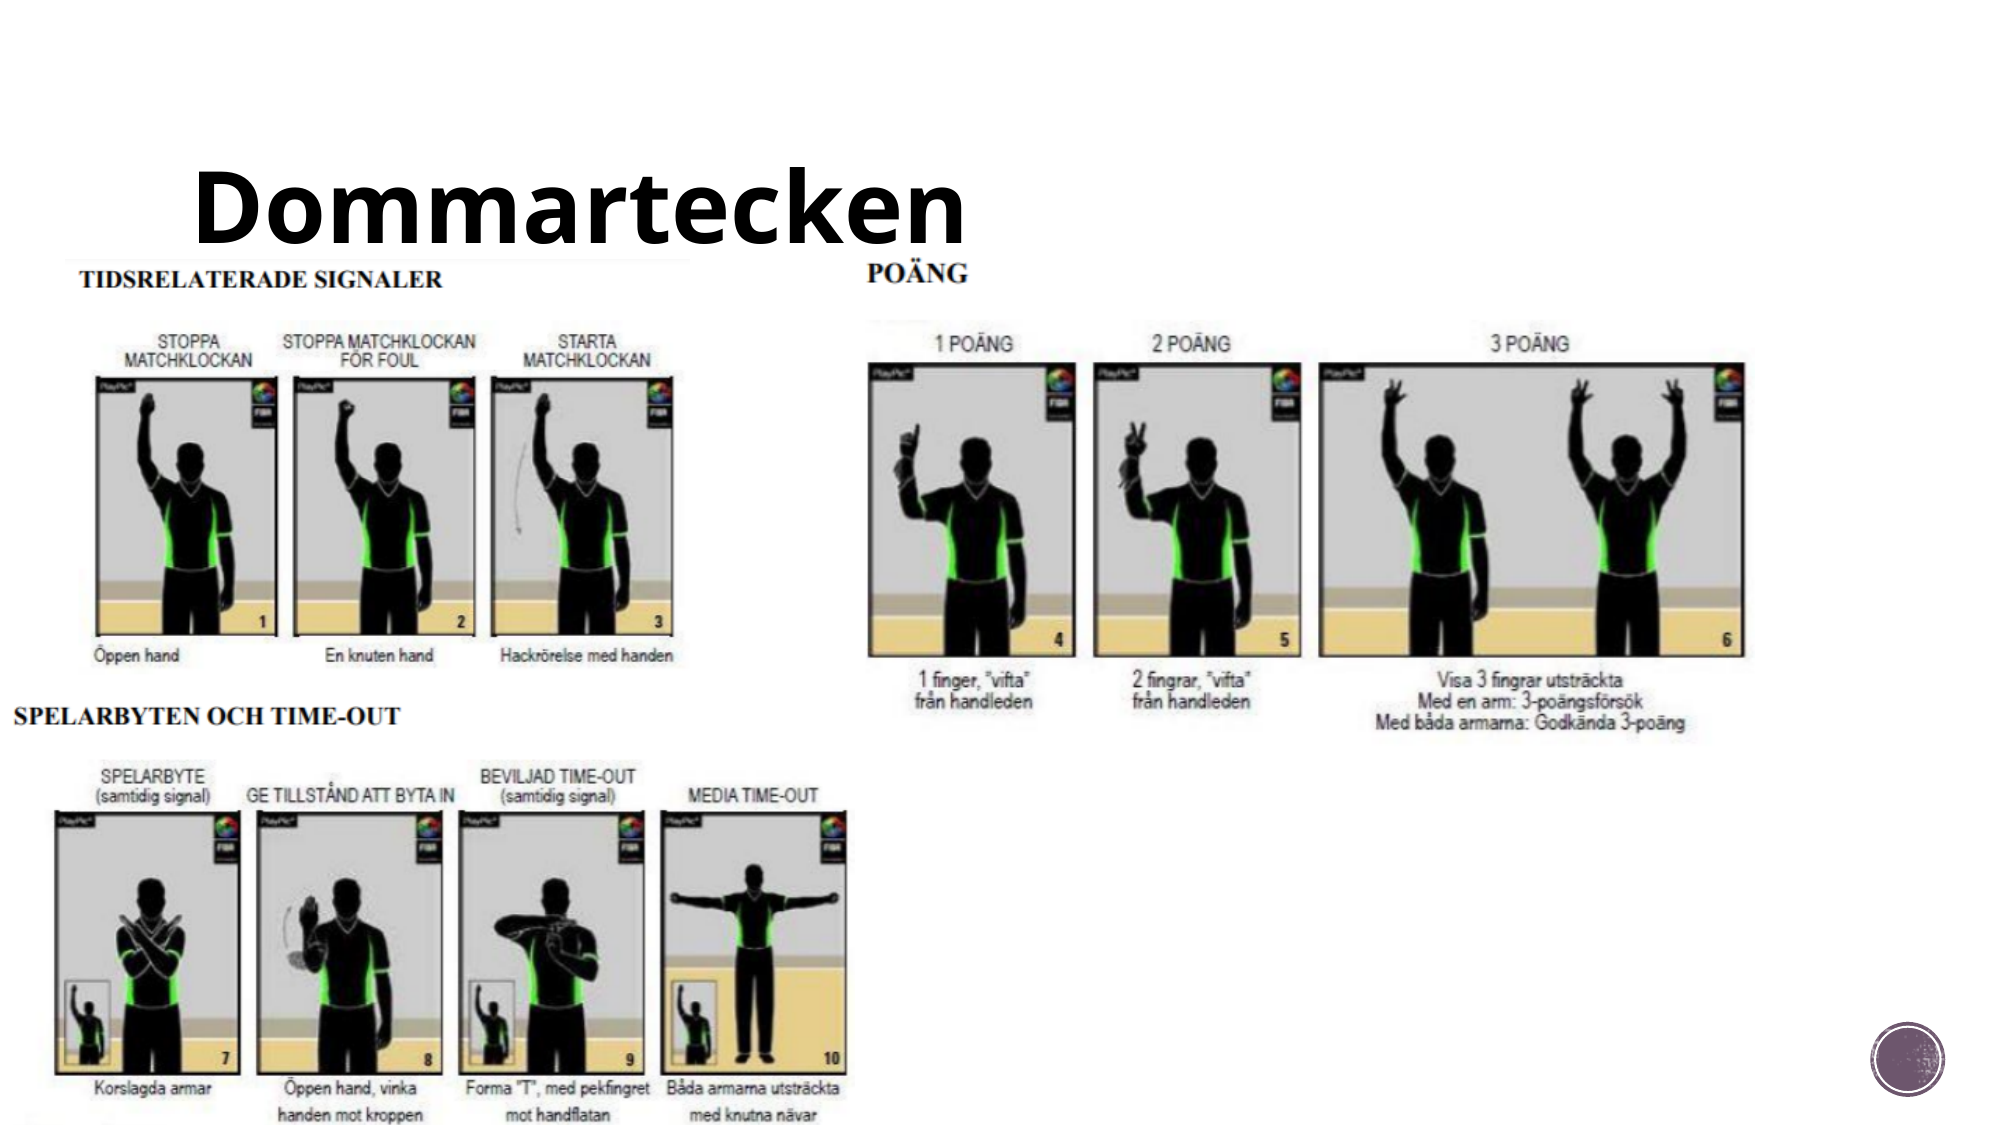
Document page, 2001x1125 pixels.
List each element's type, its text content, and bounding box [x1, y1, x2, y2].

picture [1, 250, 1755, 1125]
title Dommartecken [175, 79, 1826, 344]
picture [65, 259, 690, 677]
